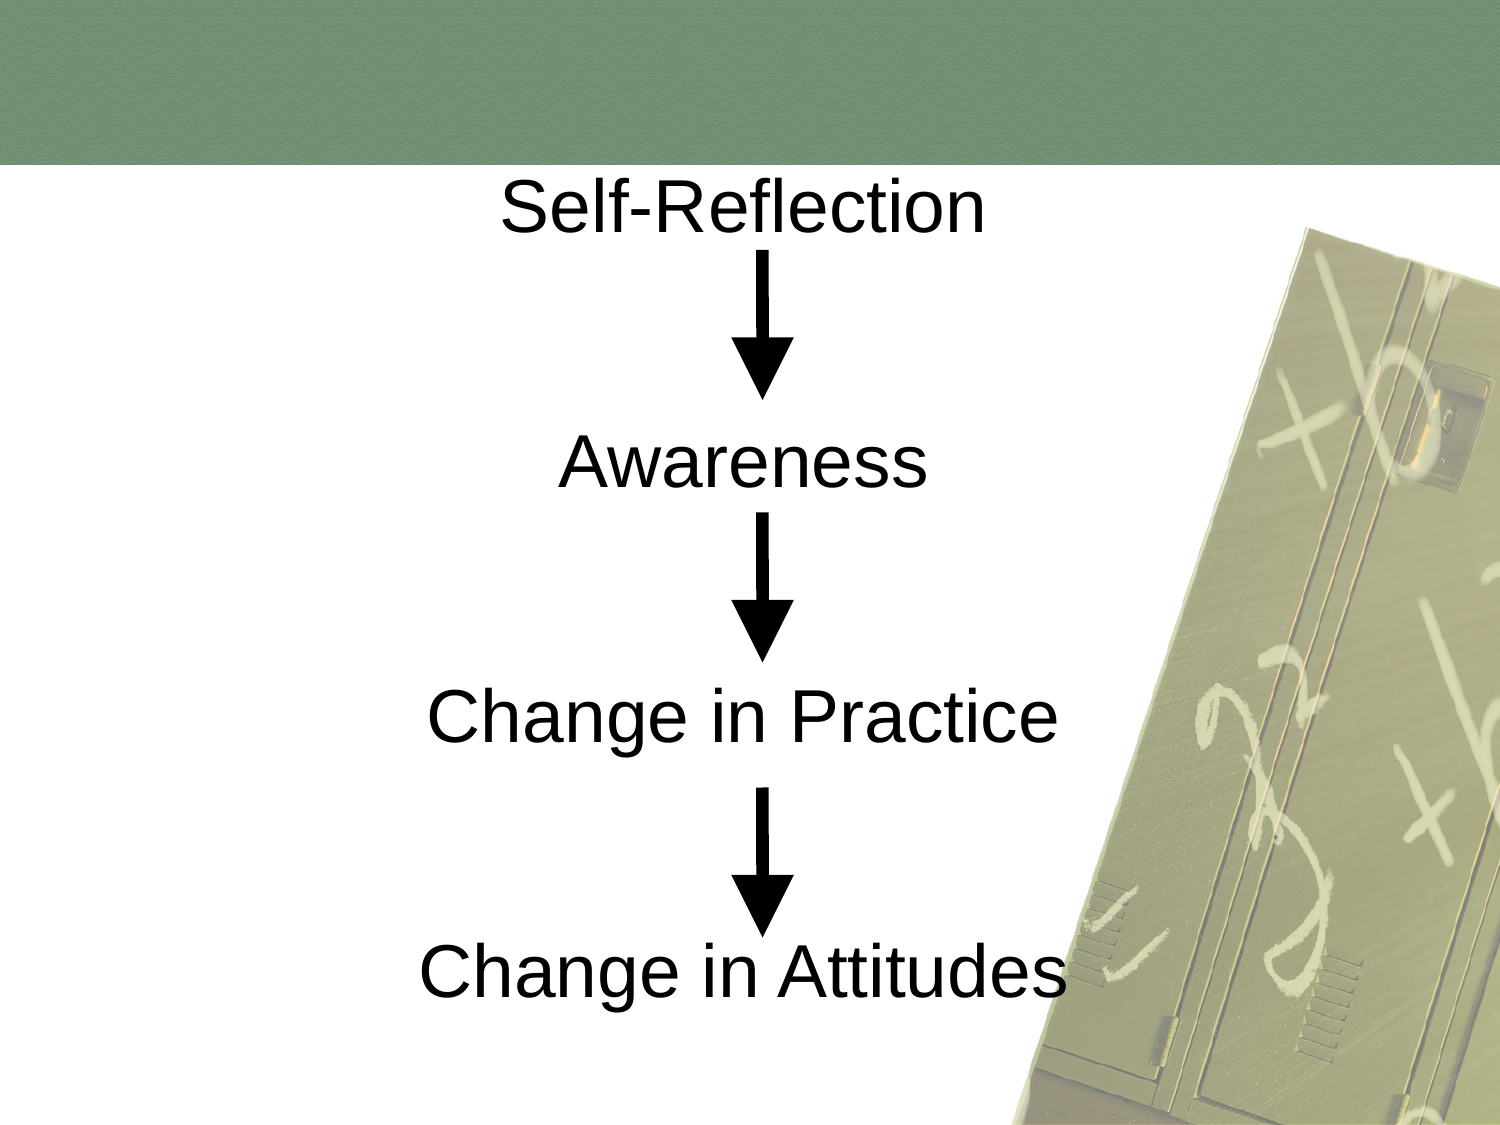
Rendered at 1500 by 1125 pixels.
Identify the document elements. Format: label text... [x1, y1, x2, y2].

text_box [752, 512, 773, 663]
text_box [752, 787, 773, 938]
text_box [752, 249, 773, 400]
text_box Self-Reflection Awareness Change in Practice Change in Attitudes [137, 149, 1350, 1020]
picture [0, 0, 1500, 1125]
